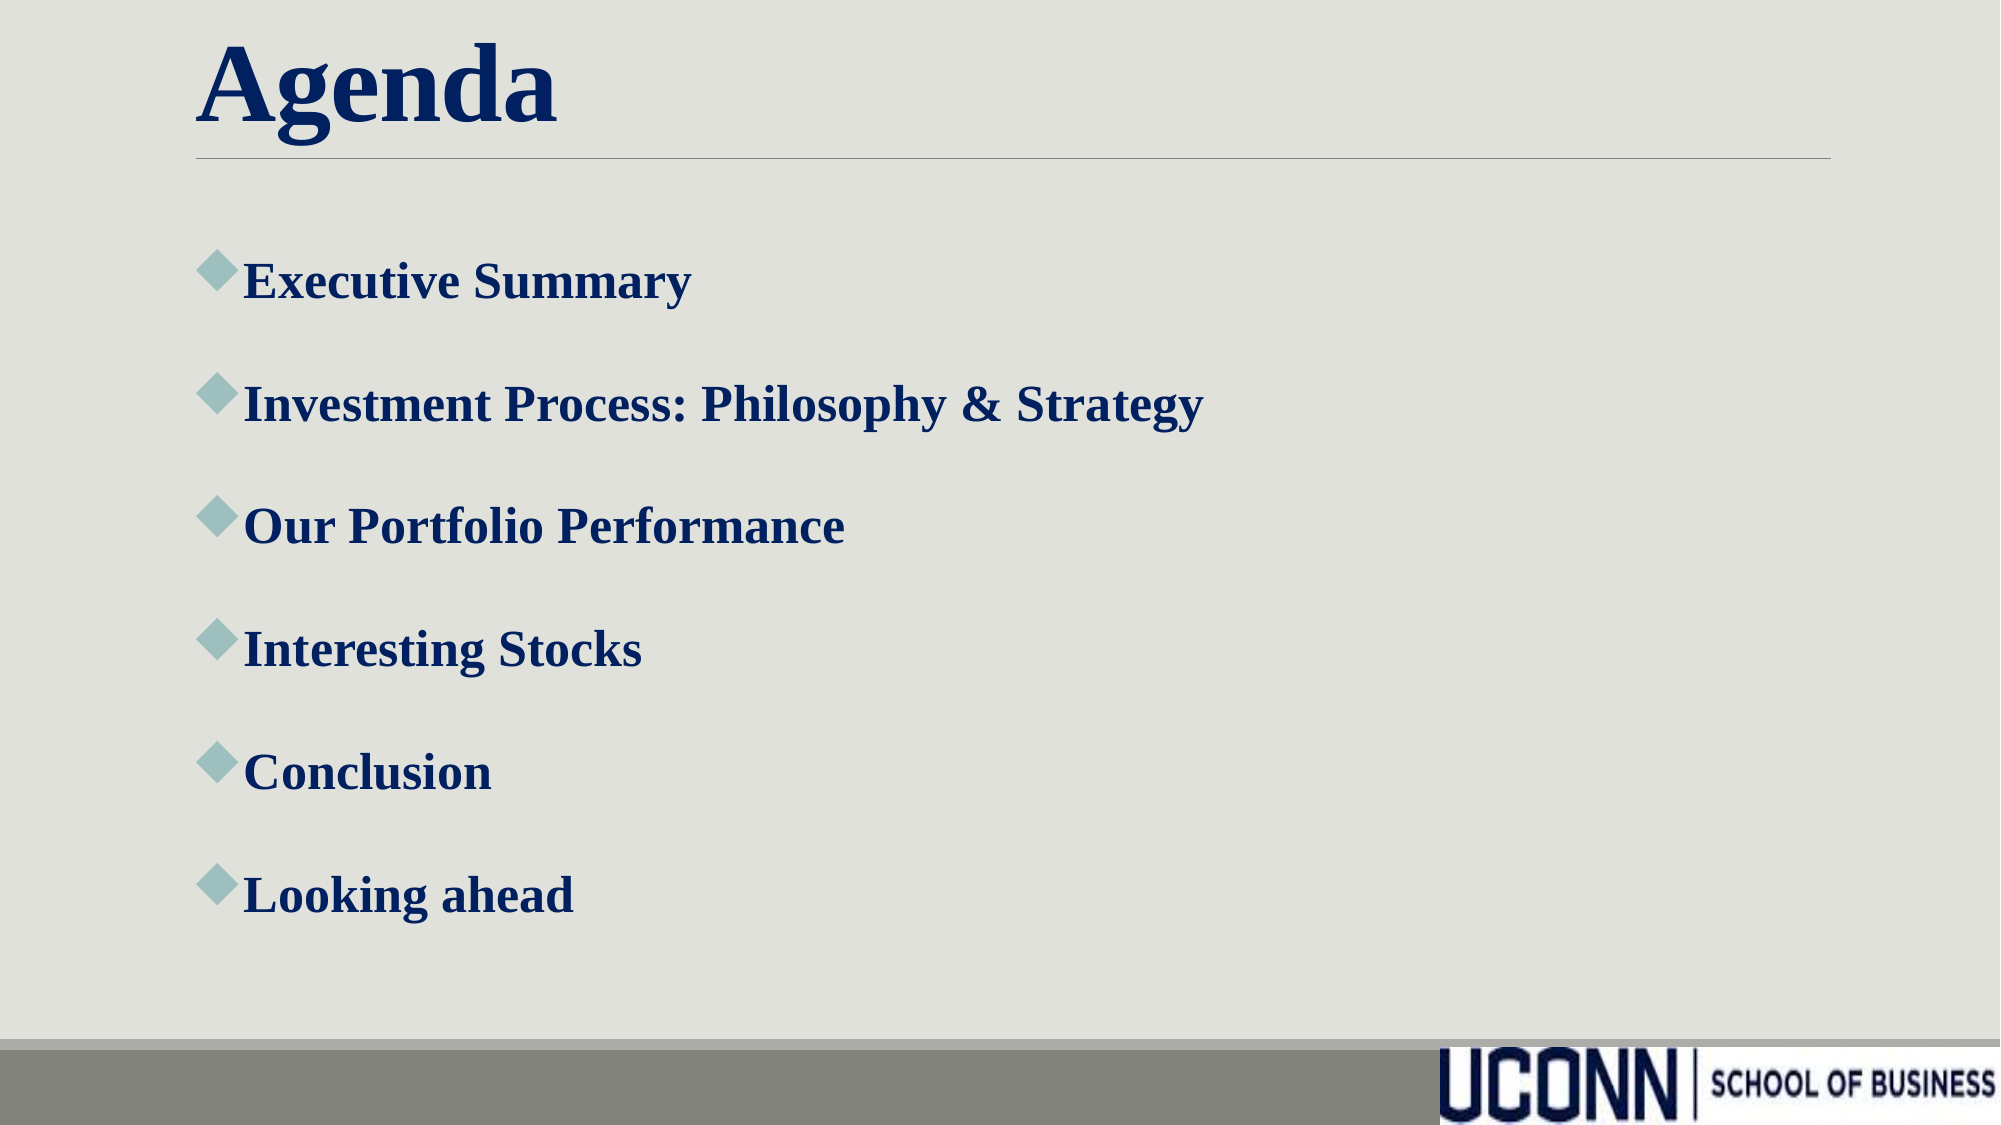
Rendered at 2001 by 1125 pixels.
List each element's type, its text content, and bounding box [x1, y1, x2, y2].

picture [1440, 1047, 2000, 1125]
text_box Agenda [179, 9, 1830, 153]
list Executive Summary Investment Process: Philosophy & Strategy Our Portfolio Performance Interesting Stocks Conclusion Looking ahead [191, 238, 1842, 899]
